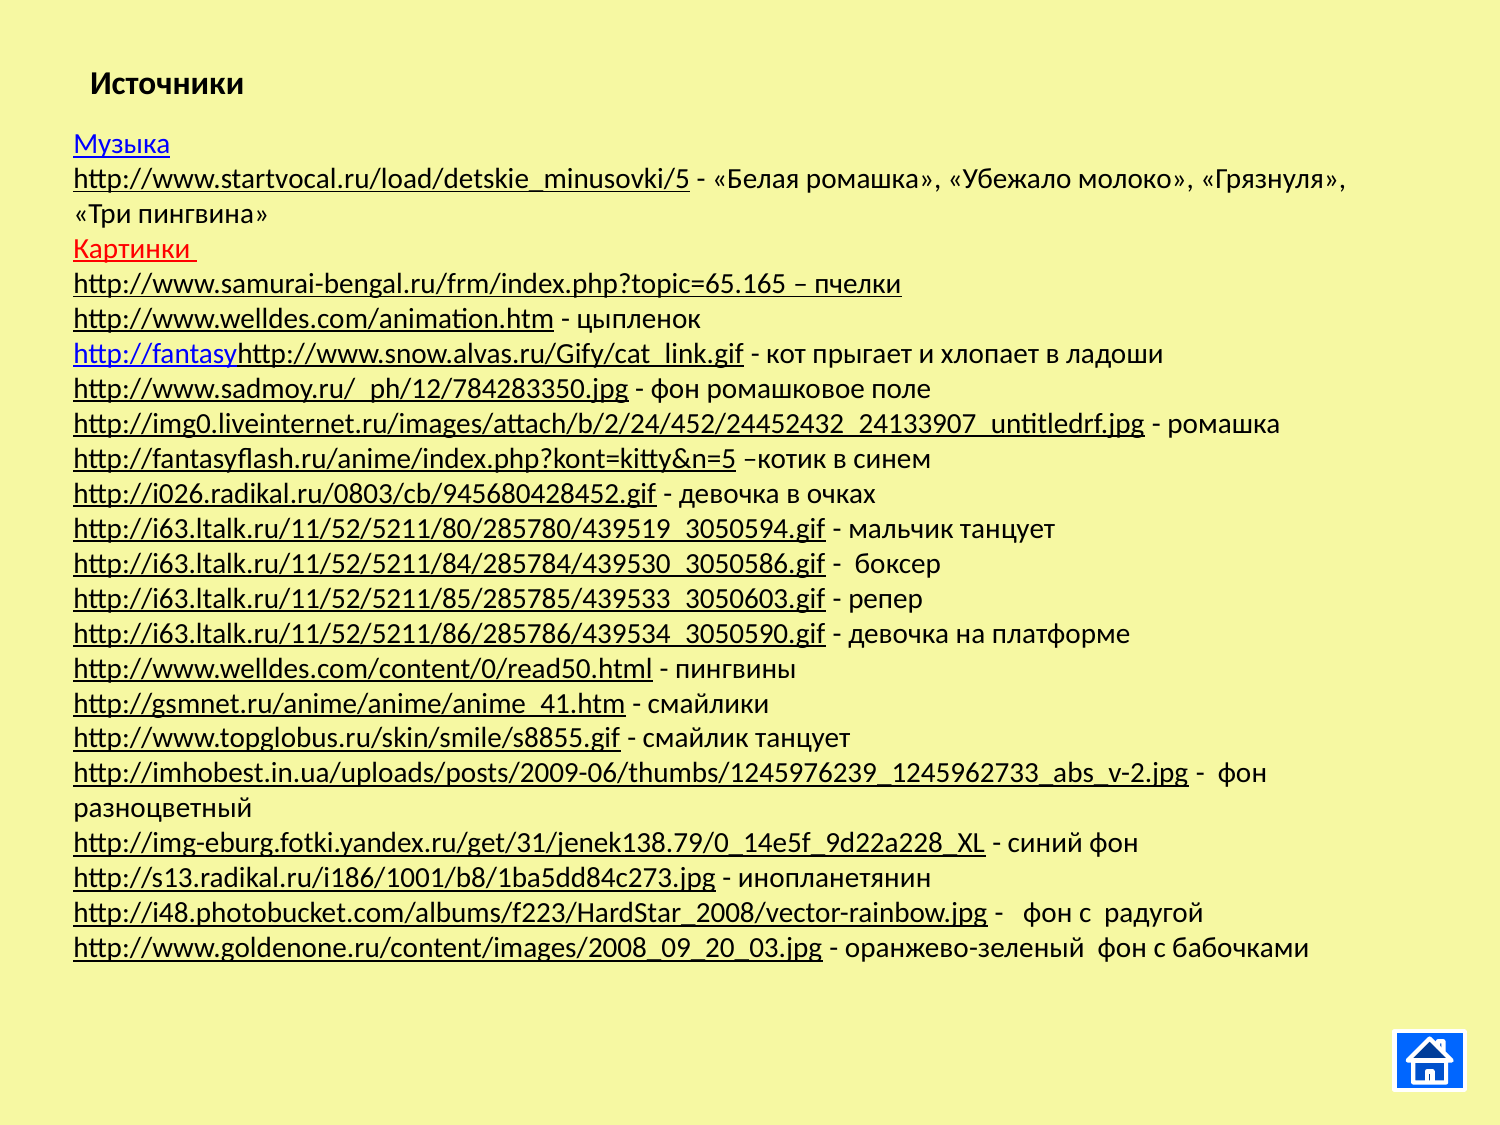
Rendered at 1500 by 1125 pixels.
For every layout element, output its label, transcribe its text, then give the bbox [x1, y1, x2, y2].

text_box Музыка http://www.startvocal.ru/load/detskie_minusovki/5 - «Белая ромашка», «Убежало молоко», «Грязнуля», «Три пингвина» Картинки http://www.samurai-bengal.ru/frm/index.php?topic=65.165 – пчелки http://www.welldes.com/animation.htm - цыпленок http://fantasyhttp://www.snow.alvas.ru/Gify/cat_link.gif - кот прыгает и хлопает в ладоши http://www.sadmoy.ru/_ph/12/784283350.jpg - фон ромашковое поле http://img0.liveinternet.ru/images/attach/b/2/24/452/24452432_24133907_untitledrf.jpg - ромашка http://fantasyflash.ru/anime/index.php?kont=kitty&n=5 –котик в синем http://i026.radikal.ru/0803/cb/945680428452.gif - девочка в очках http://i63.ltalk.ru/11/52/5211/80/285780/439519_3050594.gif - мальчик танцует http://i63.ltalk.ru/11/52/5211/84/285784/439530_3050586.gif - боксер http://i63.ltalk.ru/11/52/5211/85/285785/439533_3050603.gif - репер http://i63.ltalk.ru/11/52/5211/86/285786/439534_3050590.gif - девочка на платформе http://www.welldes.com/content/0/read50.html - пингвины http://gsmnet.ru/anime/anime/anime_41.htm - смайлики http://www.topglobus.ru/skin/smile/s8855.gif - смайлик танцует http://imhobest.in.ua/uploads/posts/2009-06/thumbs/1245976239_1245962733_abs_v-2.jpg - фон разноцветный http://img-eburg.fotki.yandex.ru/get/31/jenek138.79/0_14e5f_9d22a228_XL - синий фон http://s13.radikal.ru/i186/1001/b8/1ba5dd84c273.jpg - инопланетянин http://i48.photobucket.com/albums/f223/HardStar_2008/vector-rainbow.jpg - фон с радугой http://www.goldenone.ru/content/images/2008_09_20_03.jpg - оранжево-зеленый фон с бабочками [58, 117, 1395, 1125]
text_box [1392, 1029, 1467, 1092]
title Источники [75, 45, 293, 117]
